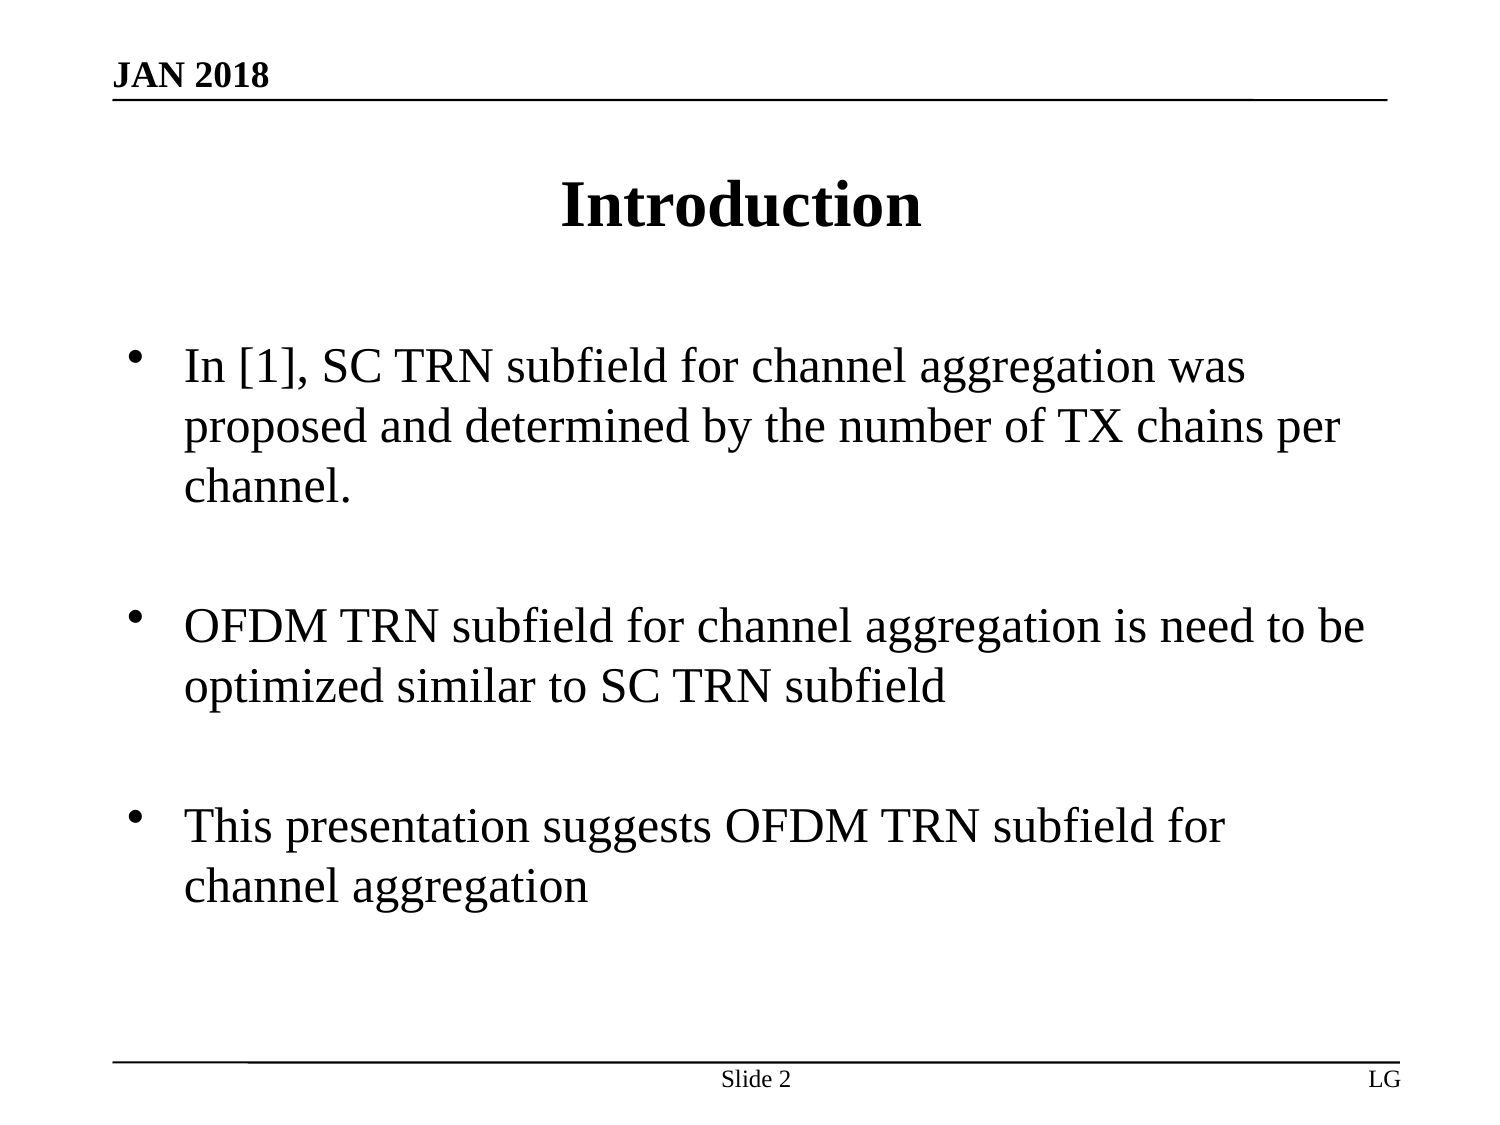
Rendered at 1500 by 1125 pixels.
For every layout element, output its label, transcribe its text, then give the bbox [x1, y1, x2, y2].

title Introduction [112, 112, 1388, 288]
footer LG [949, 1061, 1402, 1093]
list In [1], SC TRN subfield for channel aggregation was proposed and determined by the number of TX chains per channel. OFDM TRN subfield for channel aggregation is need to be optimized similar to SC TRN subfield This presentation suggests OFDM TRN subfield for channel aggregation [112, 324, 1388, 1001]
slide_number Slide 2 [712, 1061, 800, 1093]
